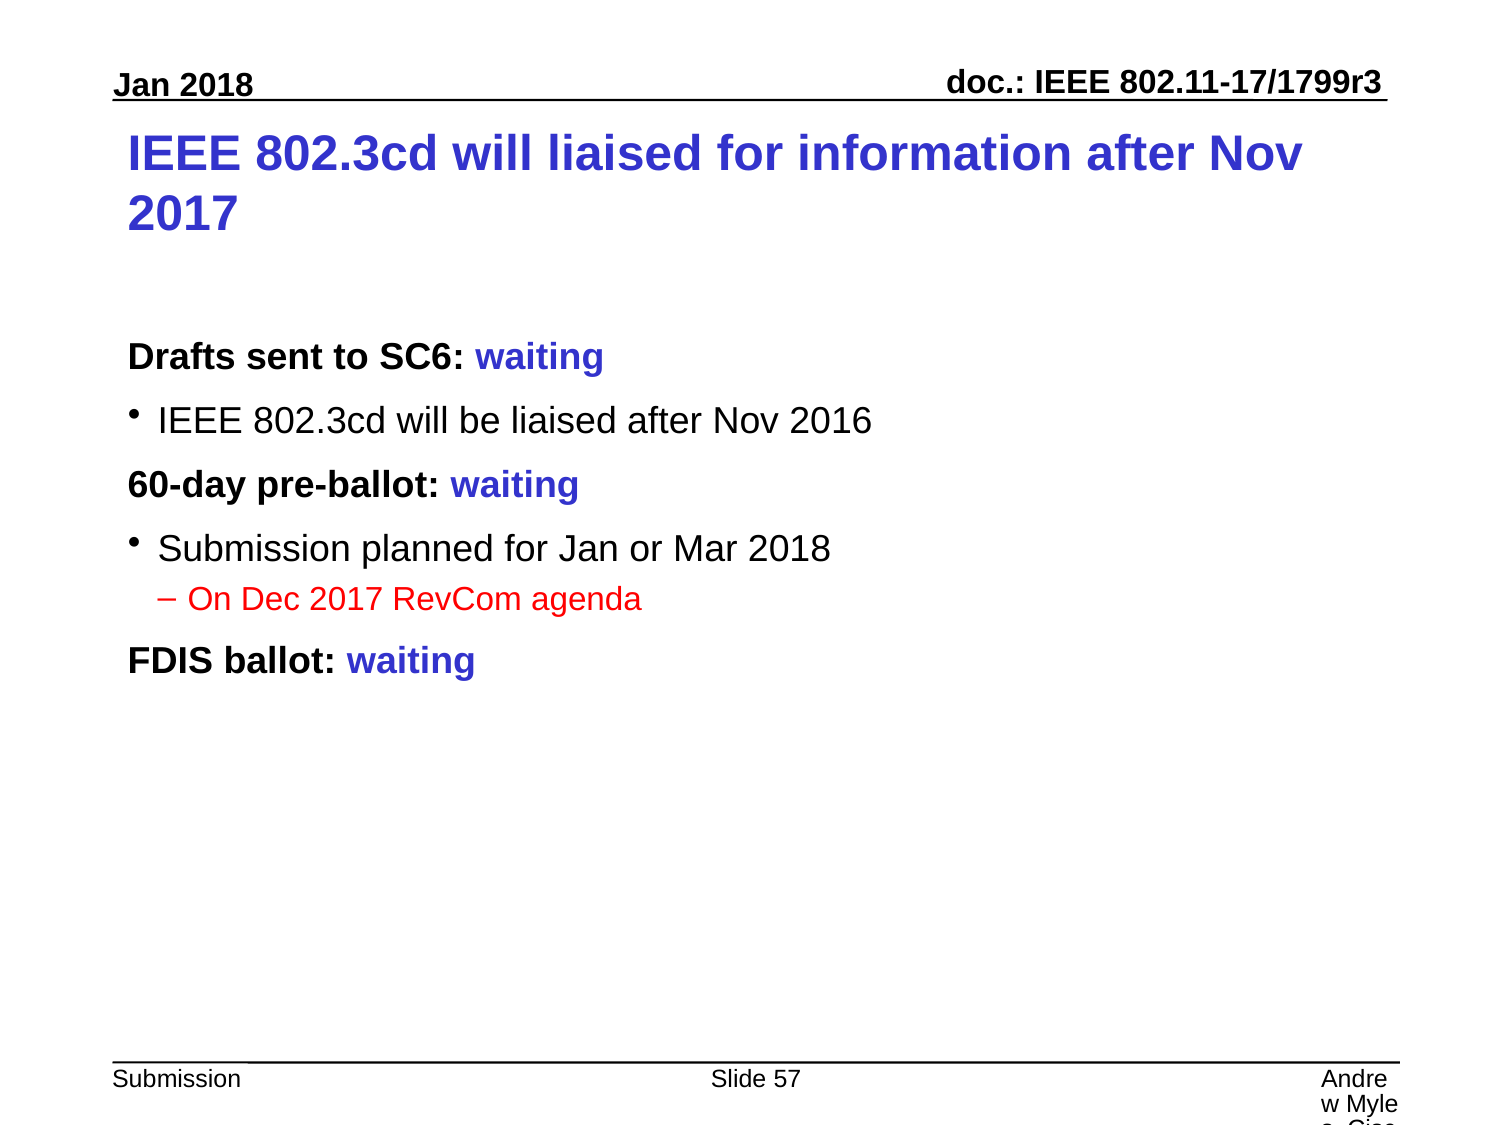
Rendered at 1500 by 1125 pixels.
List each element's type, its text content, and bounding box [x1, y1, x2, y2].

footer Andrew Myles, Cisco [1320, 1061, 1402, 1093]
title IEEE 802.3cd will liaised for information after Nov 2017 [112, 112, 1388, 288]
slide_number Slide 57 [709, 1061, 803, 1093]
list Drafts sent to SC6: waiting IEEE 802.3cd will be liaised after Nov 2016 60-day pre-ballot: waiting Submission planned for Jan or Mar 2018 On Dec 2017 RevCom agenda FDIS ballot: waiting [112, 324, 1388, 1000]
